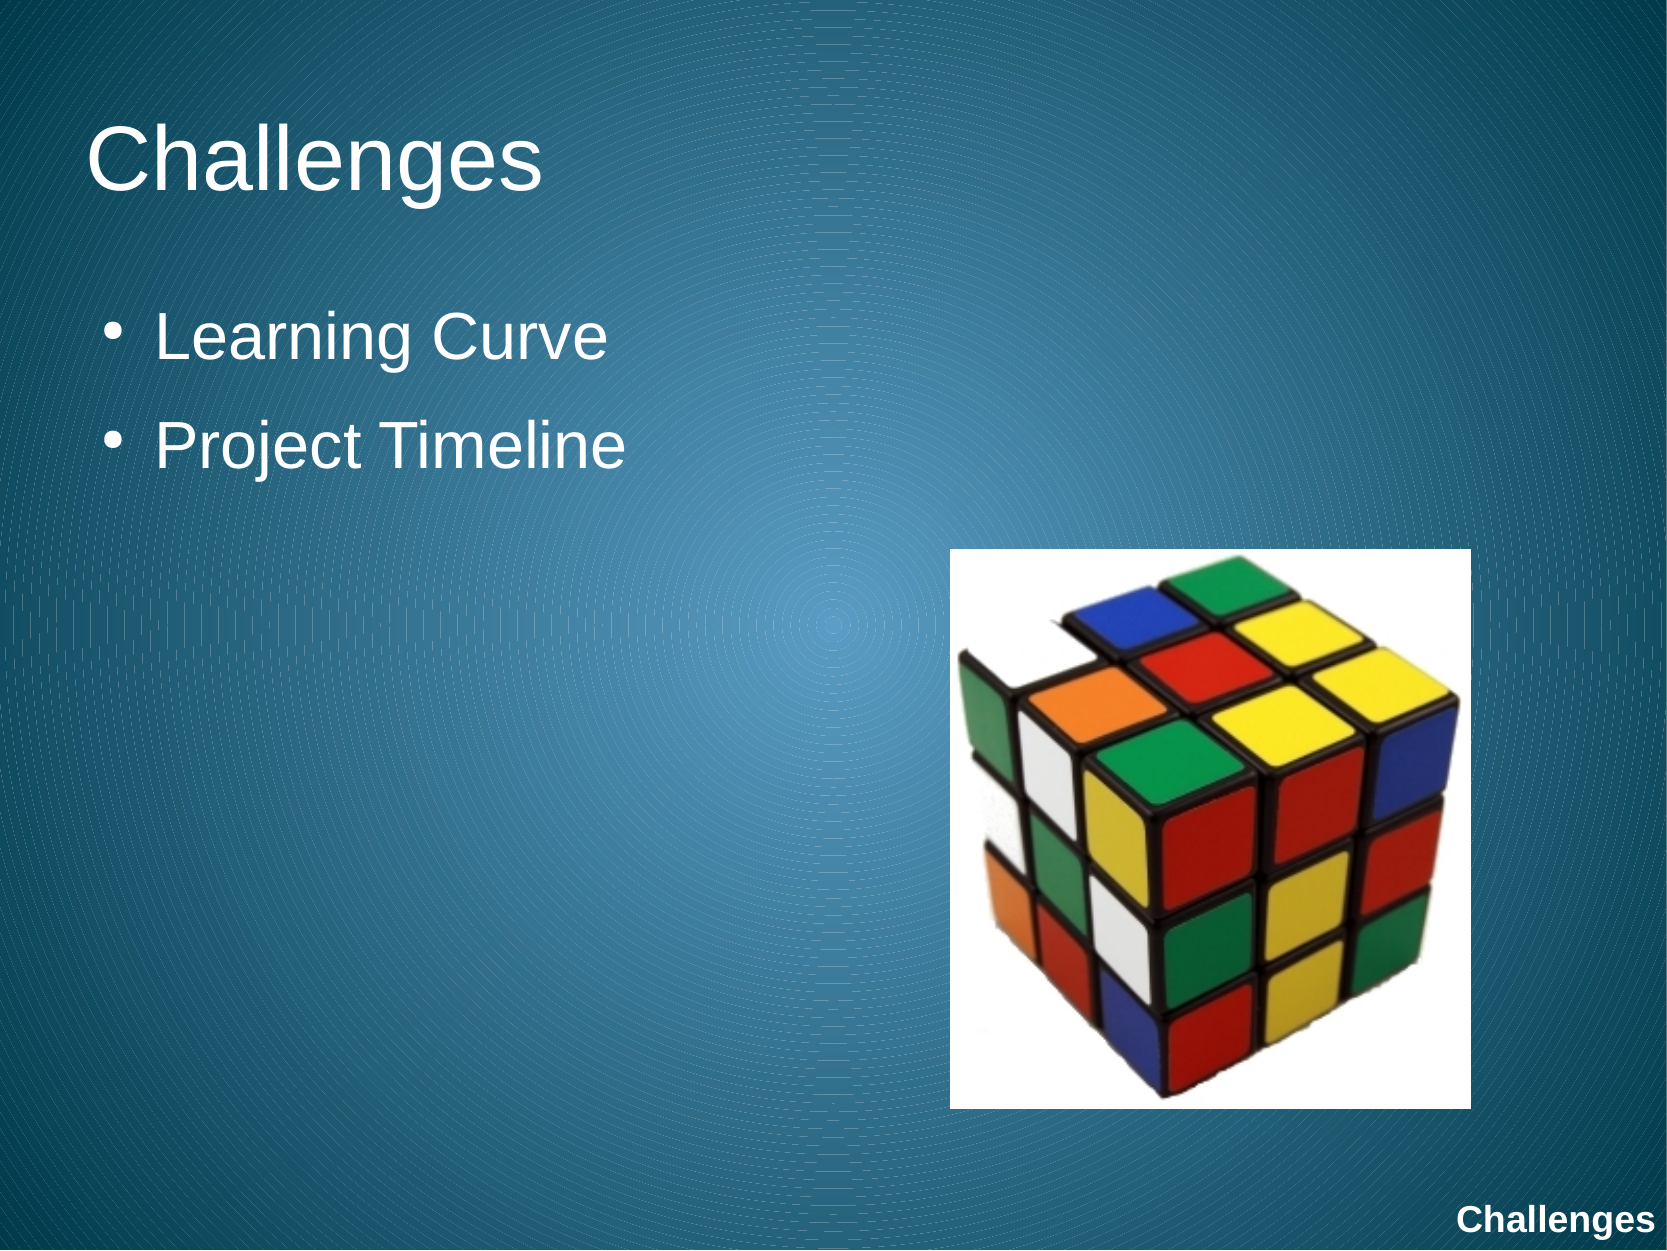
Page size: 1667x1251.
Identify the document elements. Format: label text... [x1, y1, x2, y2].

list Learning Curve Project Timeline [83, 292, 1584, 1103]
text_box Challenges [1070, 1187, 1667, 1246]
picture [949, 549, 1472, 1109]
title Challenges [83, 98, 547, 292]
